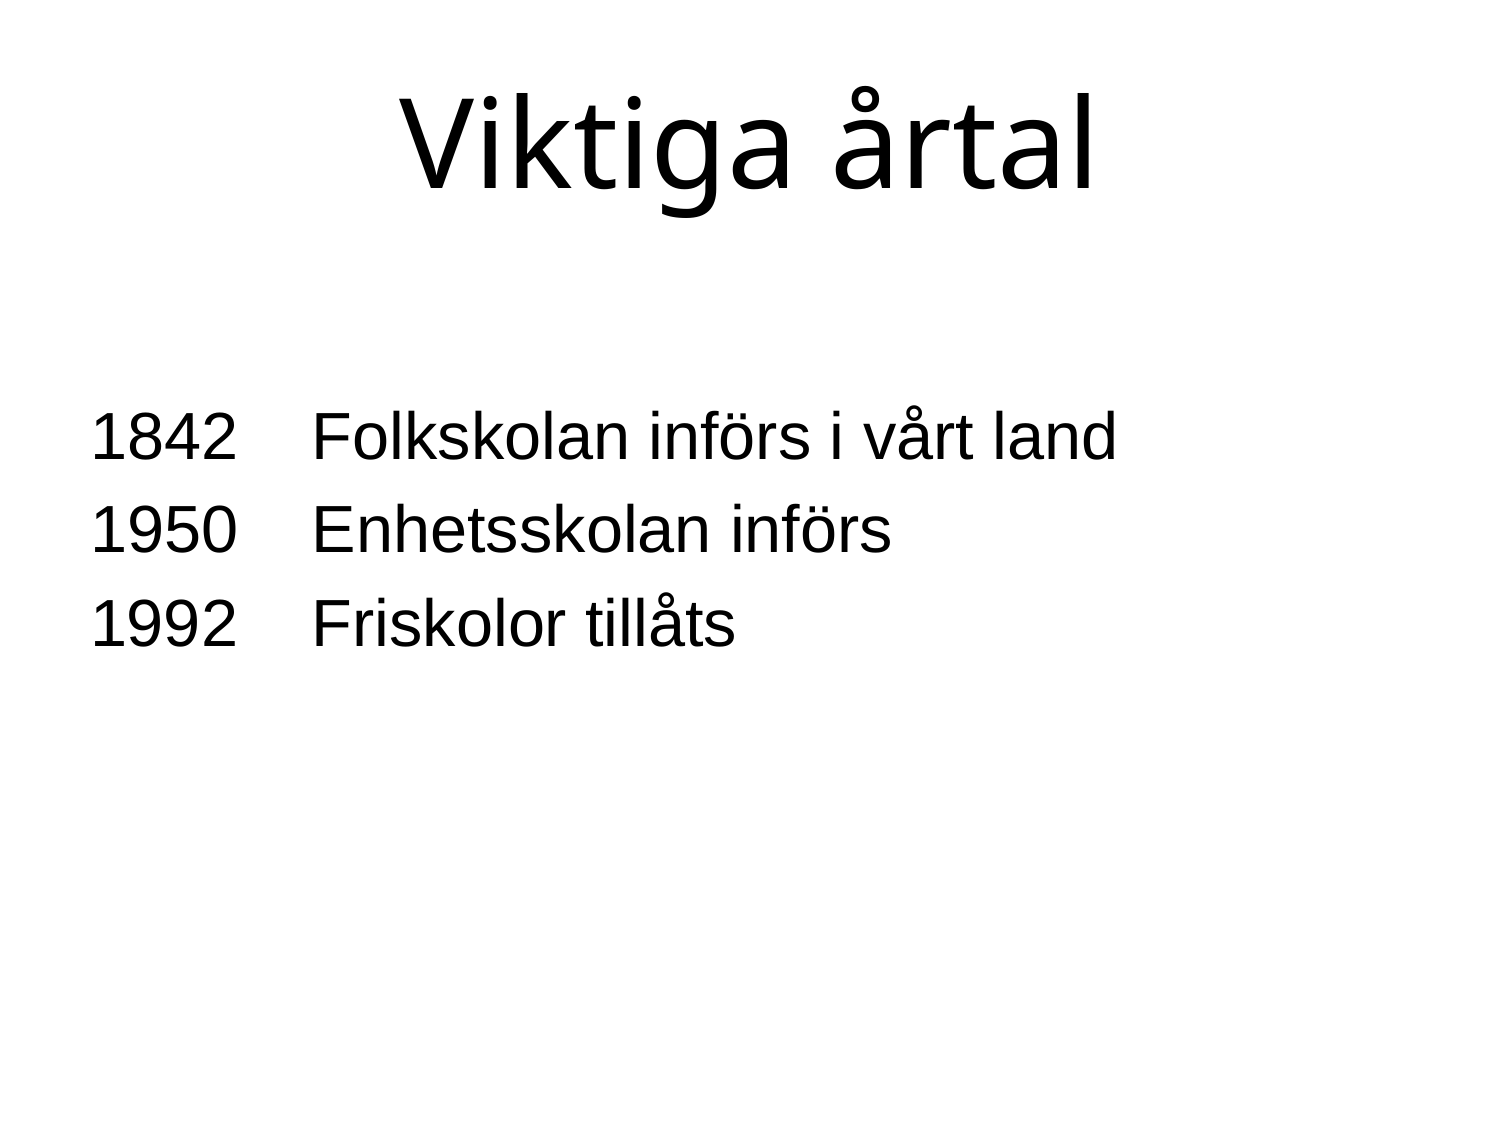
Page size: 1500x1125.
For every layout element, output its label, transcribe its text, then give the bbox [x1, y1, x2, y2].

title Viktiga årtal [75, 45, 1425, 233]
list Folkskolan införs i vårt land Enhetsskolan införs 1992 Friskolor tillåts [75, 385, 1425, 1005]
